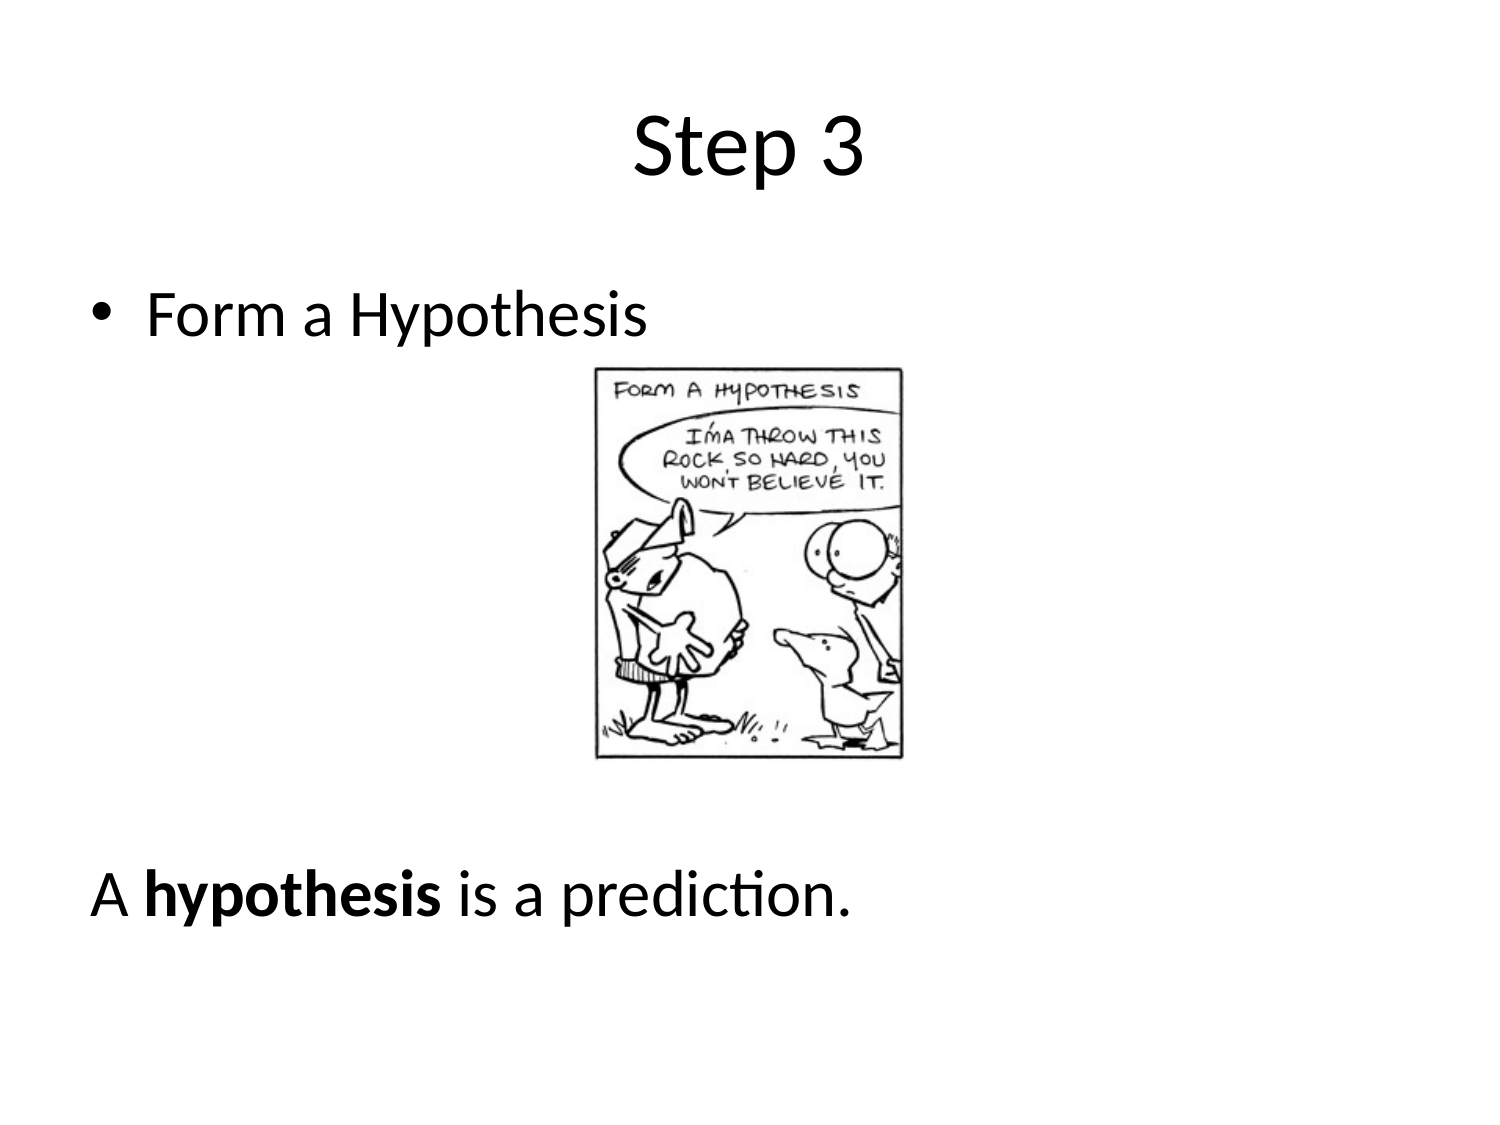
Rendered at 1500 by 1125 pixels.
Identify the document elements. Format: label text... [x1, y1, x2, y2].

text_box [592, 363, 907, 762]
title Step 3 [377, 48, 1122, 272]
text_box A hypothesis is a prediction. [87, 849, 860, 930]
text_box Form a Hypothesis [87, 270, 653, 350]
